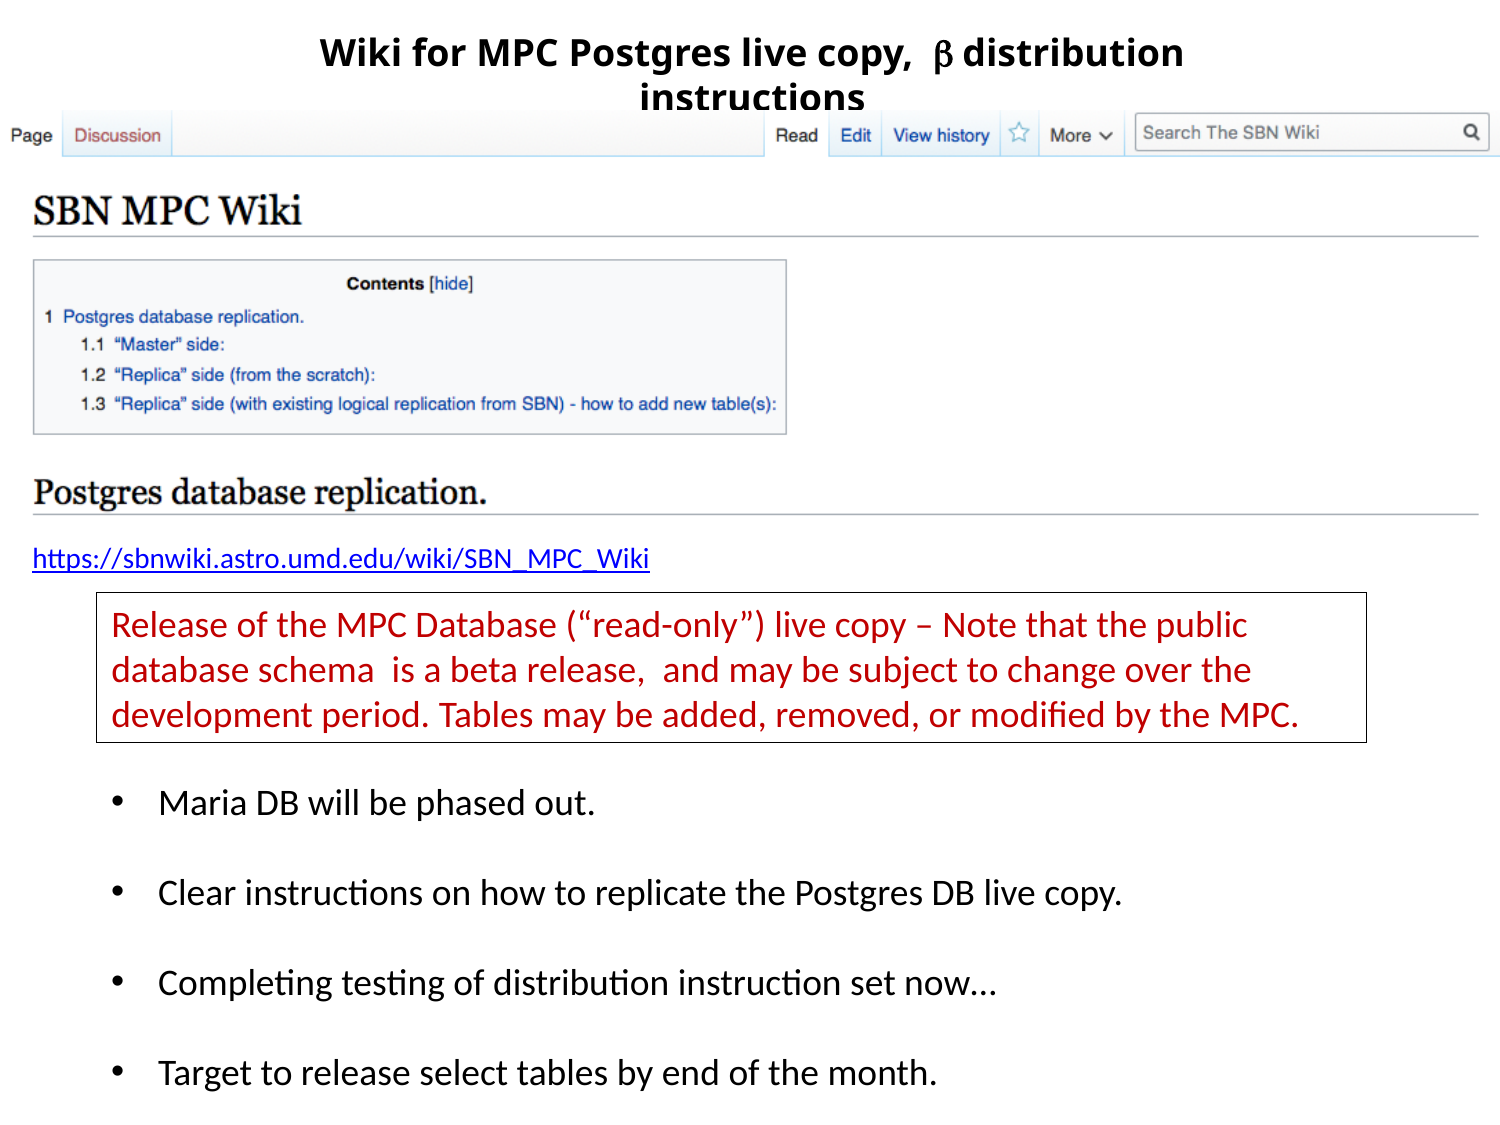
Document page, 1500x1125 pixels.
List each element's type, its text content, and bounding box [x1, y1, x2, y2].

text_box Release of the MPC Database (“read-only”) live copy – Note that the public database schema is a beta release, and may be subject to change over the development period. Tables may be added, removed, or modified by the MPC. [96, 592, 1367, 743]
picture [0, 110, 1500, 563]
text_box https://sbnwiki.astro.umd.edu/wiki/SBN_MPC_Wiki [17, 571, 701, 582]
text_box Wiki for MPC Postgres live copy, b distribution instructions [249, 21, 1256, 108]
text_box Maria DB will be phased out. Clear instructions on how to replicate the Postgres DB live copy. Completing testing of distribution instruction set now… Target to release select tables by end of the month. [96, 770, 1459, 1101]
